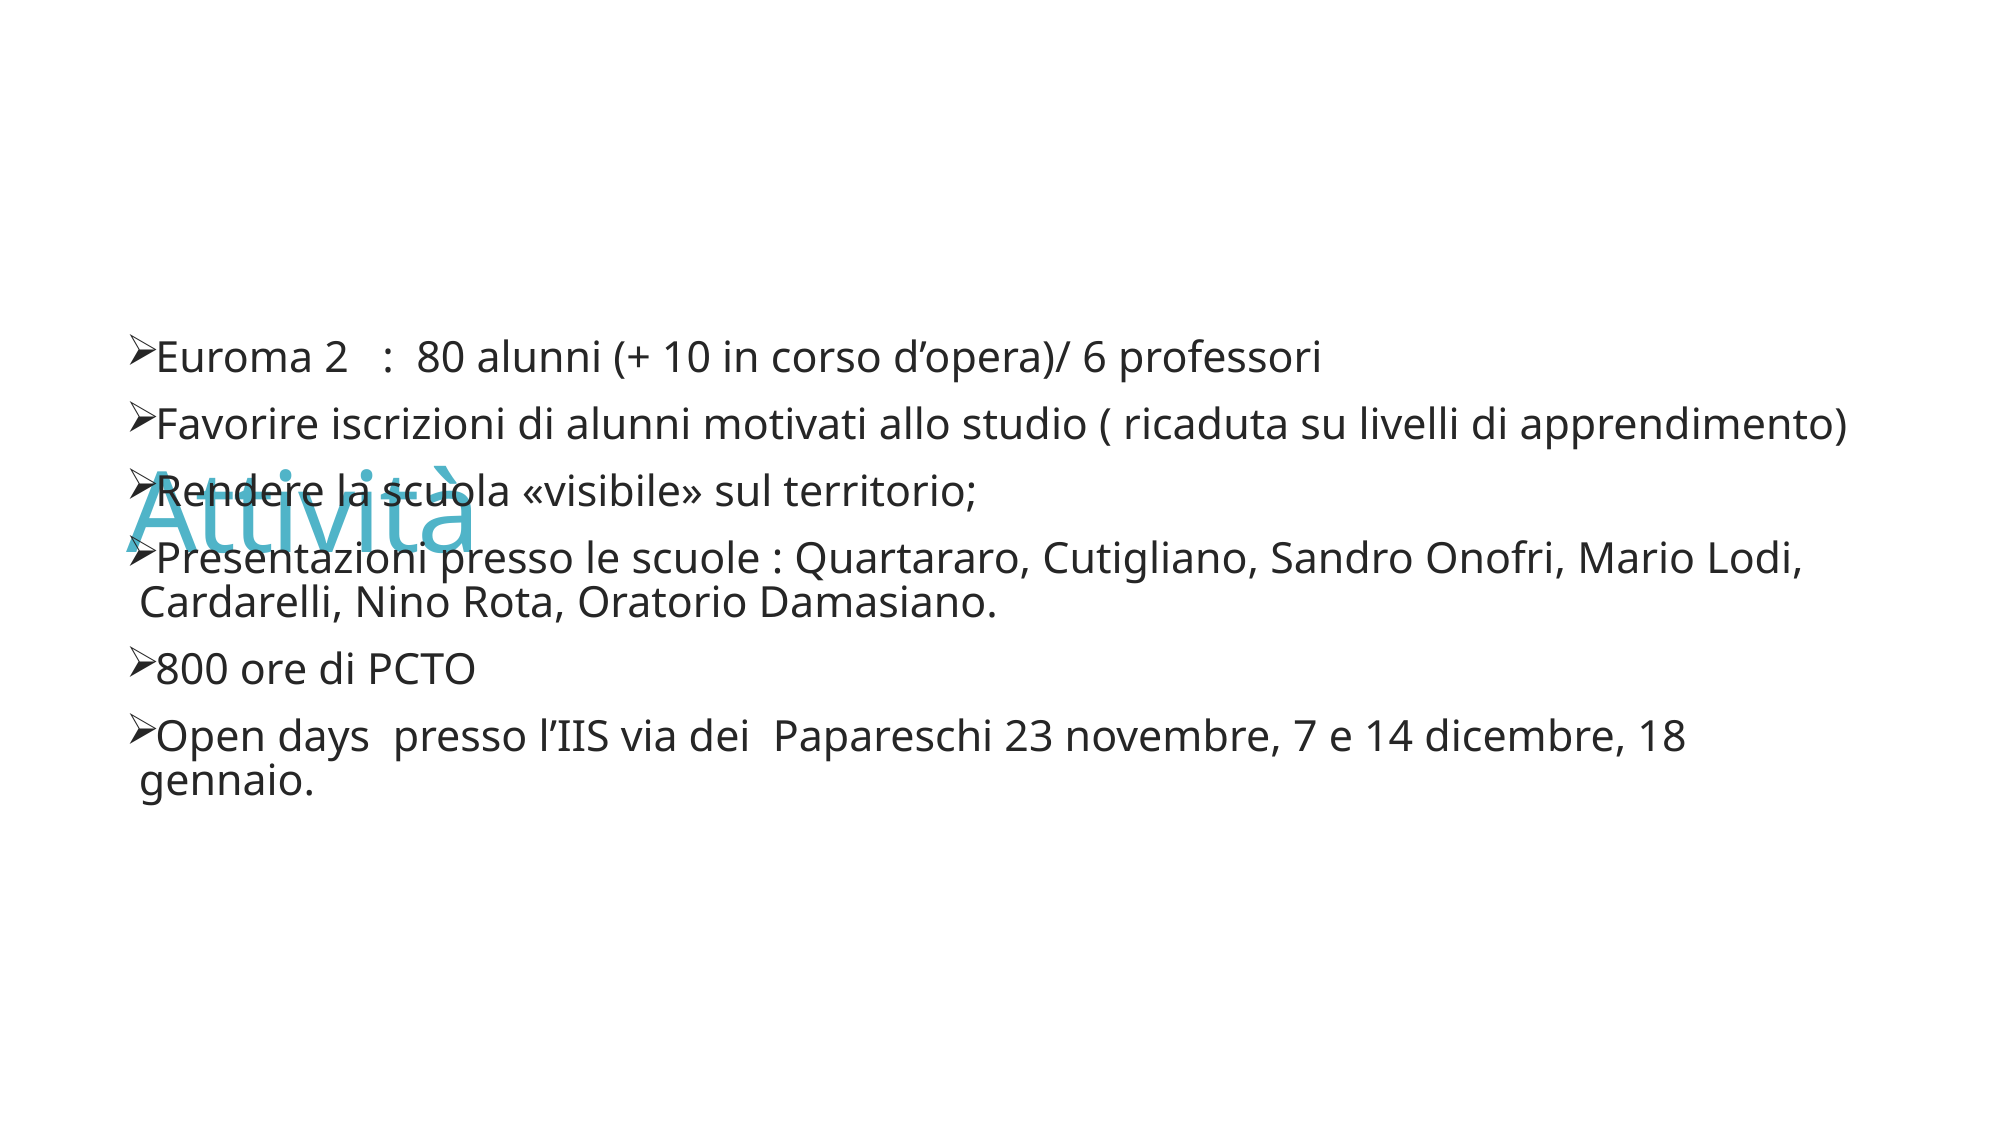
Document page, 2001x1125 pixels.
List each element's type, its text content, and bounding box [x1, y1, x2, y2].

title Attività [110, 81, 1875, 954]
list Euroma 2 : 80 alunni (+ 10 in corso d’opera)/ 6 professori Favorire iscrizioni di alunni motivati allo studio ( ricaduta su livelli di apprendimento) Rendere la scuola «visibile» sul territorio; Presentazioni presso le scuole : Quartararo, Cutigliano, Sandro Onofri, Mario Lodi, Cardarelli, Nino Rota, Oratorio Damasiano. 800 ore di PCTO Open days presso l’IIS via dei Papareschi 23 novembre, 7 e 14 dicembre, 18 gennaio. [111, 329, 1876, 860]
